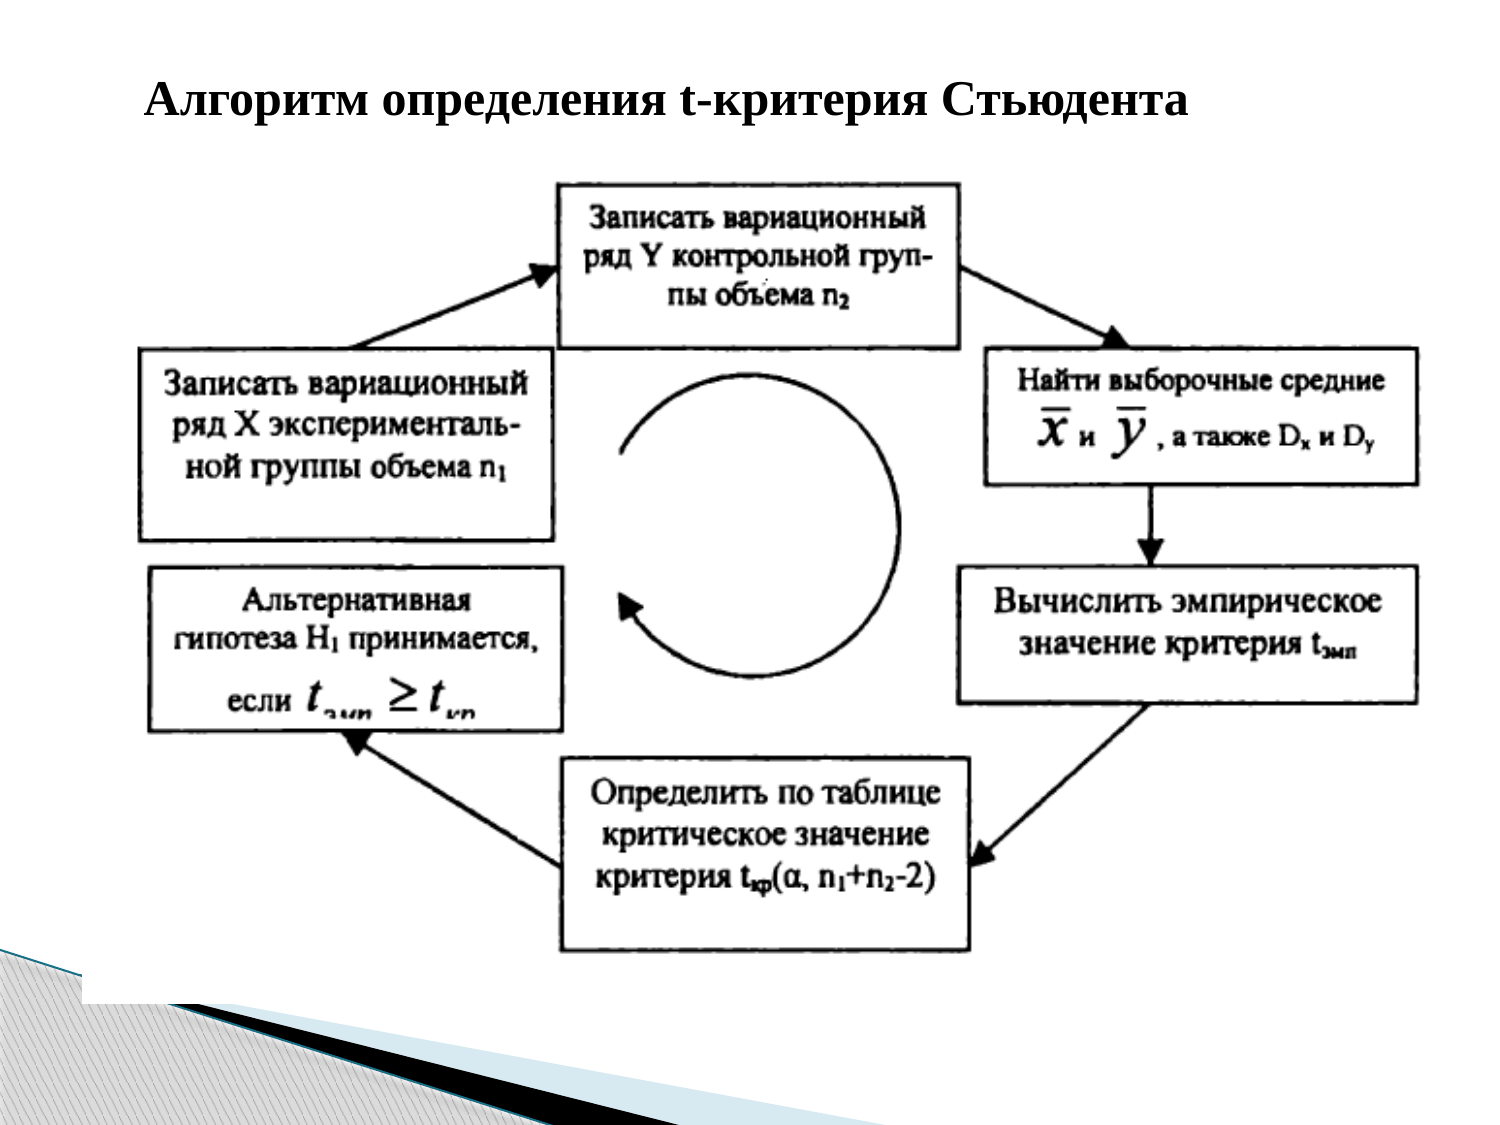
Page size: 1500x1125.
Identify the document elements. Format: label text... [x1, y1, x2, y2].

picture [81, 146, 1500, 1005]
text_box Алгоритм определения t-критерия Стьюдента [128, 58, 1372, 134]
